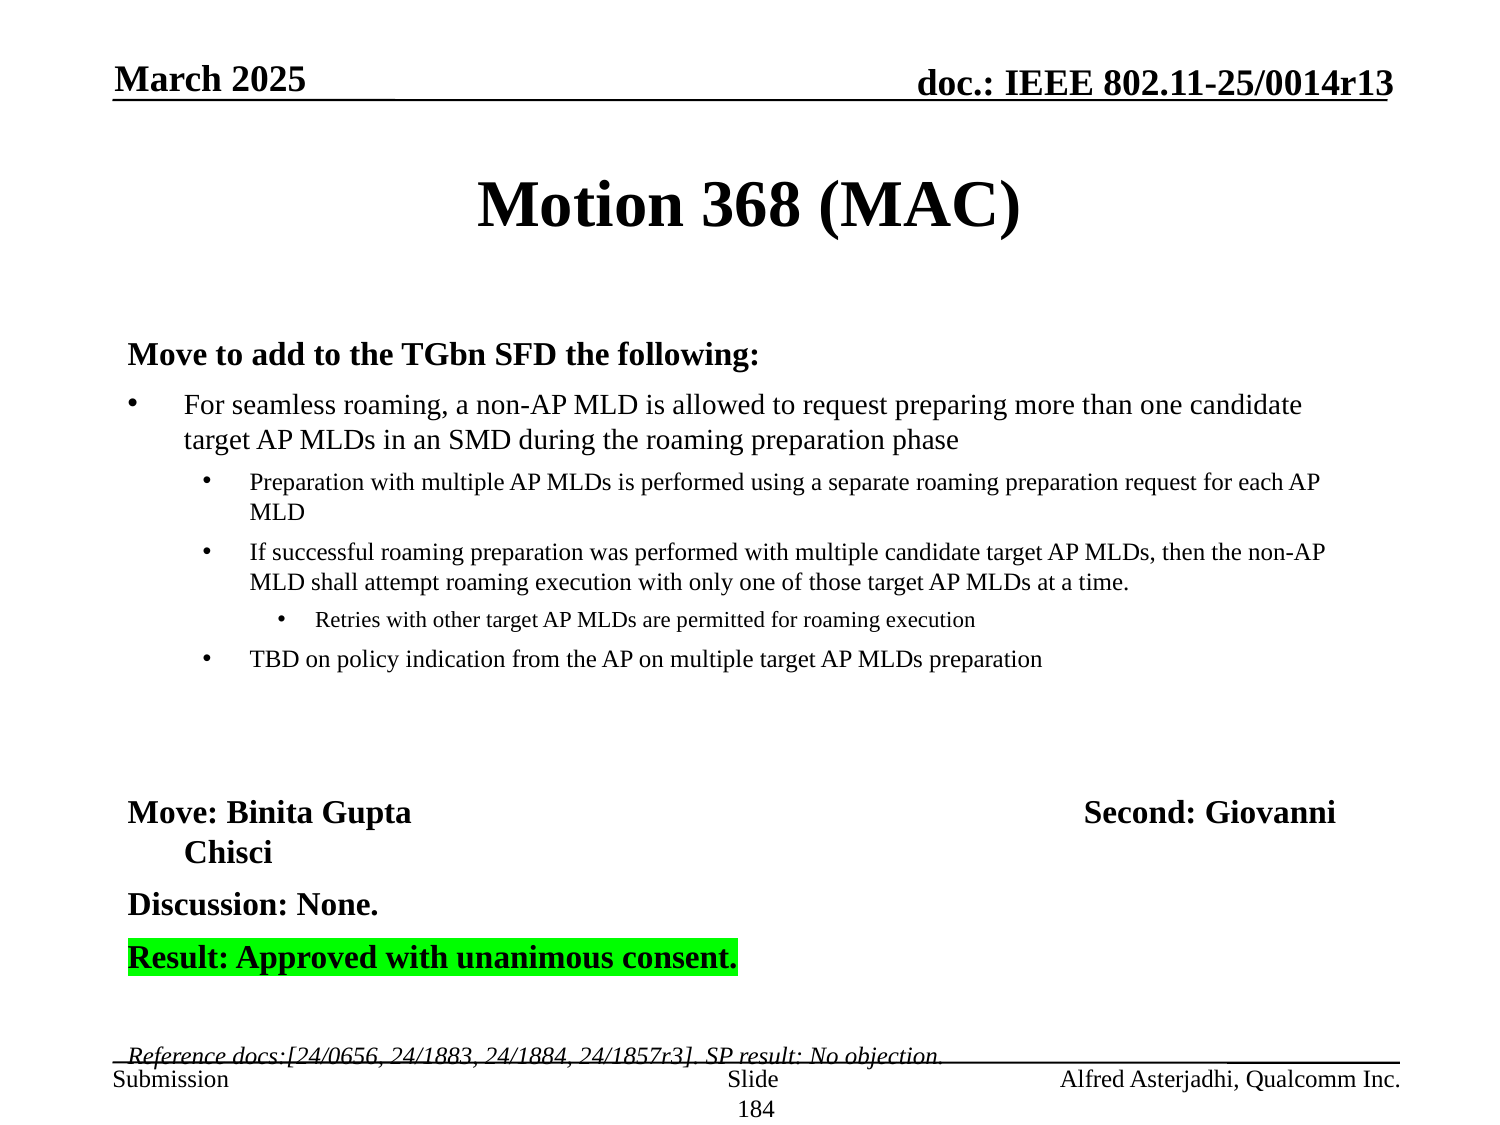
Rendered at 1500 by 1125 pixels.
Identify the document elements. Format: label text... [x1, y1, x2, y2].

list Move to add to the TGbn SFD the following: For seamless roaming, a non-AP MLD is allowed to request preparing more than one candidate target AP MLDs in an SMD during the roaming preparation phase Preparation with multiple AP MLDs is performed using a separate roaming preparation request for each AP MLD If successful roaming preparation was performed with multiple candidate target AP MLDs, then the non-AP MLD shall attempt roaming execution with only one of those target AP MLDs at a time. Retries with other target AP MLDs are permitted for roaming execution TBD on policy indication from the AP on multiple target AP MLDs preparation Move: Binita Gupta Second: Giovanni Chisci Discussion: None. Result: Approved with unanimous consent. Reference docs:[24/0656, 24/1883, 24/1884, 24/1857r3]. SP result: No objection. [112, 324, 1388, 1063]
slide_number Slide 184 [712, 1061, 800, 1123]
title Motion 368 (MAC) [112, 112, 1388, 288]
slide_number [114, 54, 423, 100]
footer Alfred Asterjadhi, Qualcomm Inc. [878, 1061, 1402, 1093]
